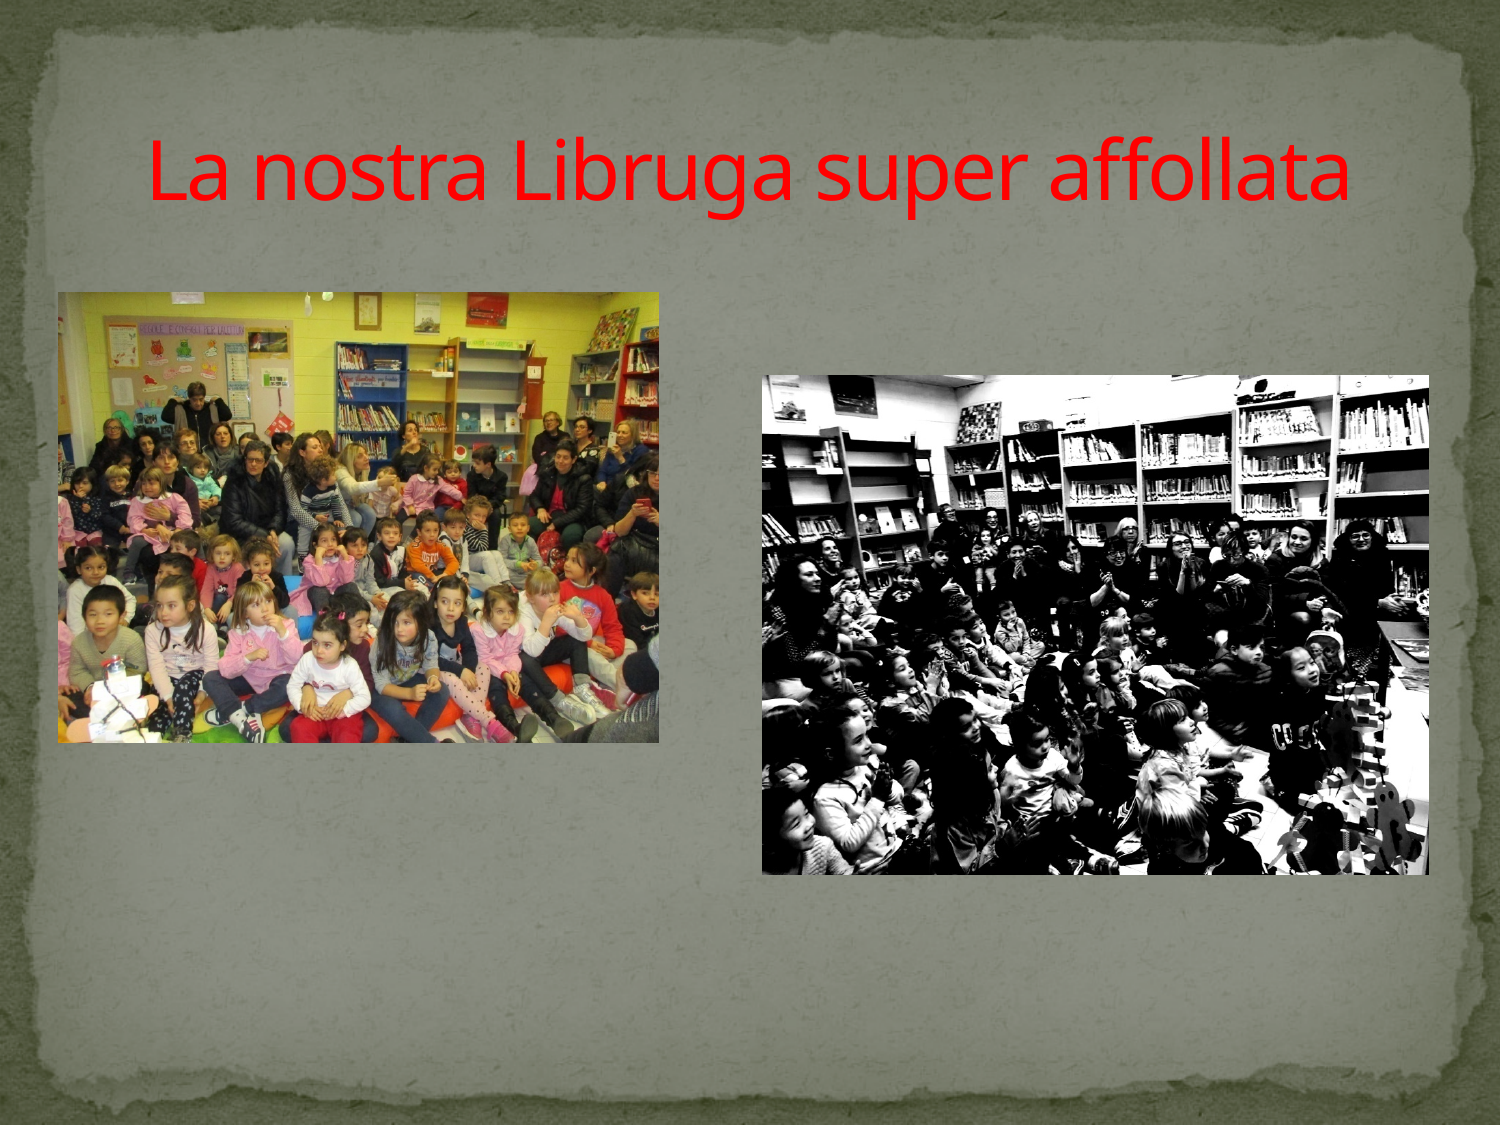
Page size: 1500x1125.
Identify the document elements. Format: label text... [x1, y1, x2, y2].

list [765, 378, 1428, 873]
title La nostra Libruga super affollata [74, 24, 1425, 225]
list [60, 294, 658, 741]
